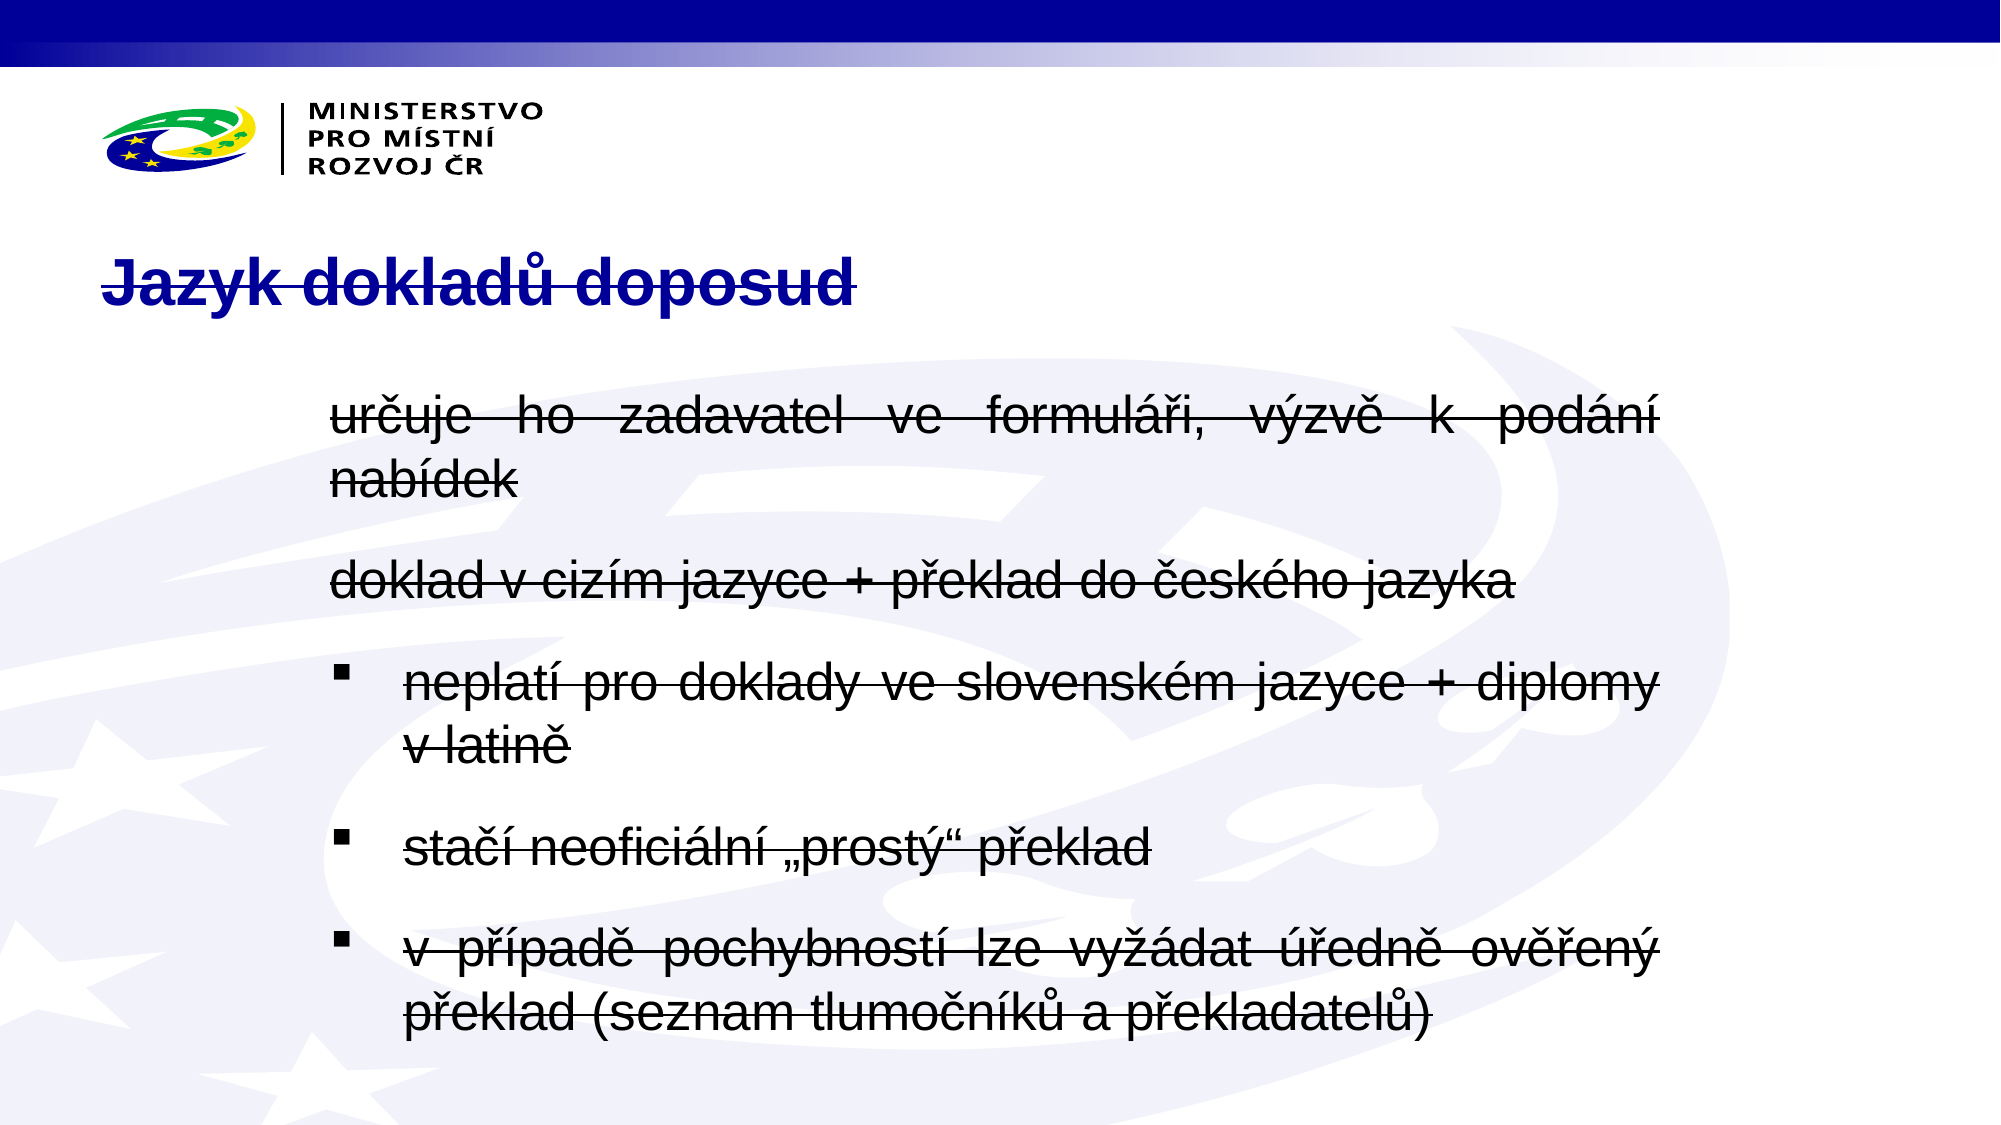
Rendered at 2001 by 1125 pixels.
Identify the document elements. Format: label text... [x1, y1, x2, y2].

list určuje ho zadavatel ve formuláři, výzvě k podání nabídek doklad v cizím jazyce + překlad do českého jazyka neplatí pro doklady ve slovenském jazyce + diplomy v latině stačí neoficiální „prostý“ překlad v případě pochybností lze vyžádat úředně ověřený překlad (seznam tlumočníků a překladatelů) [314, 373, 1675, 1059]
title Jazyk dokladů doposud [86, 231, 1900, 315]
